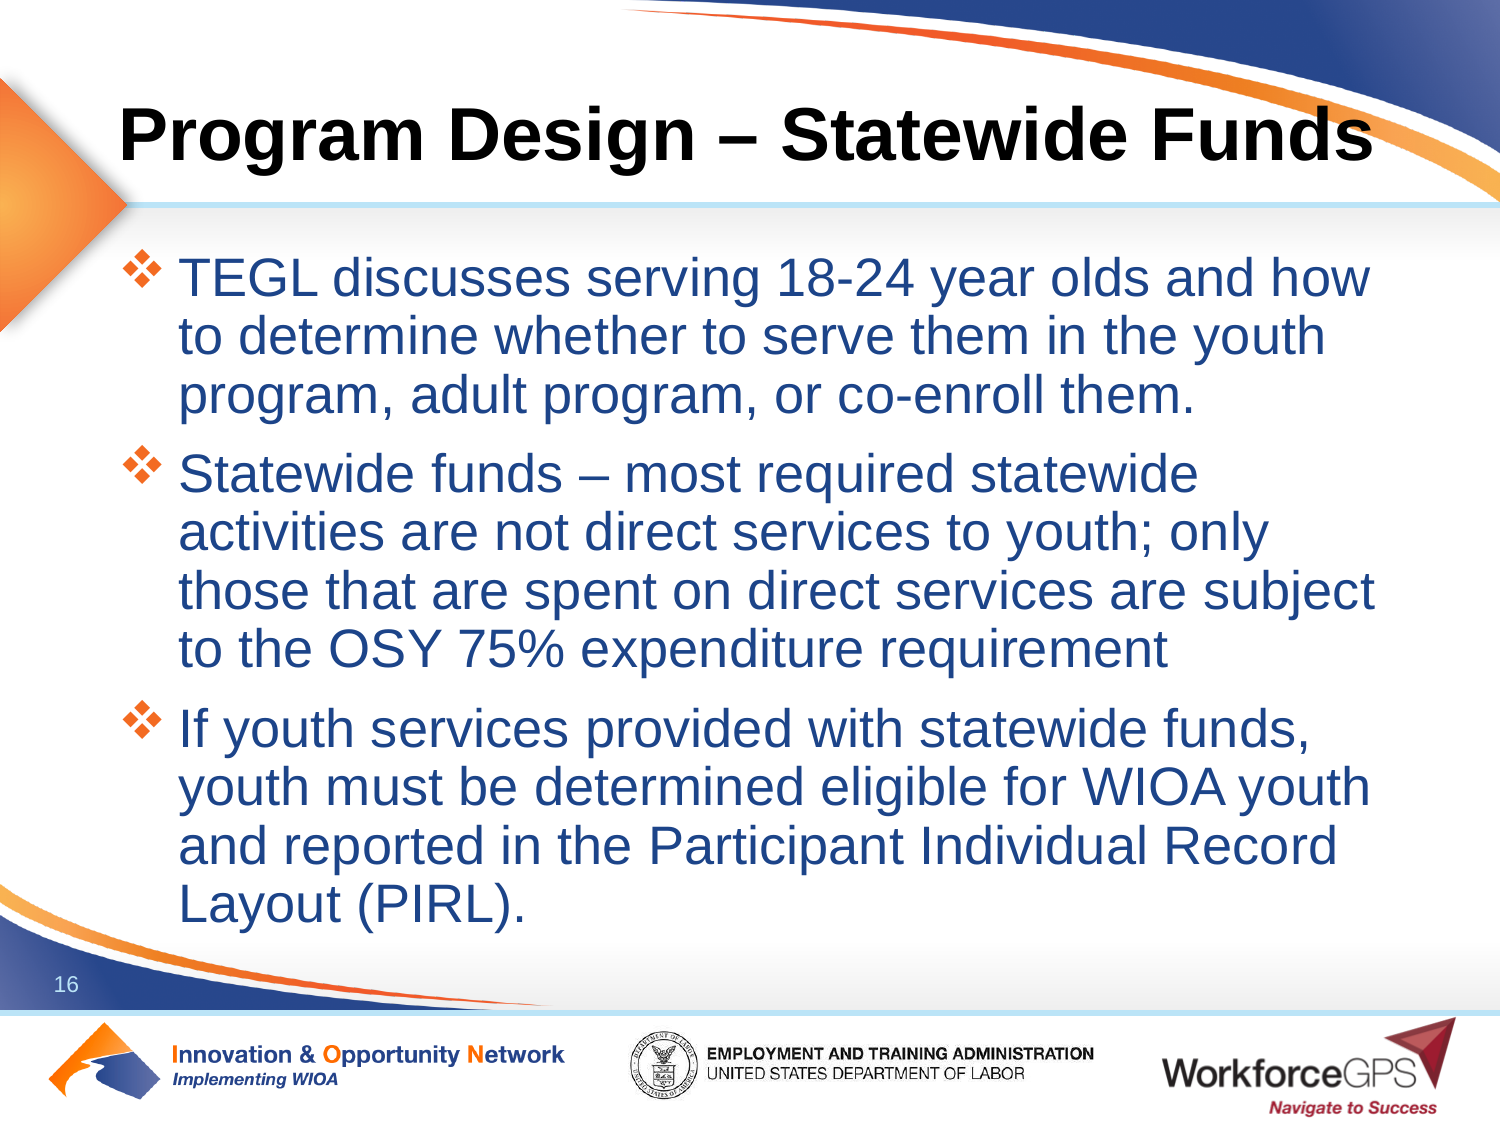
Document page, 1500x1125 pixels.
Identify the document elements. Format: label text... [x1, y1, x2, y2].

title Program Design – Statewide Funds [103, 38, 1397, 185]
picture [0, 882, 573, 1010]
picture [39, 1016, 576, 1107]
picture [1159, 1016, 1459, 1118]
list TEGL discusses serving 18-24 year olds and how to determine whether to serve them in the youth program, adult program, or co-enroll them. Statewide funds – most required statewide activities are not direct services to youth; only those that are spent on direct services are subject to the OSY 75% expenditure requirement If youth services provided with statewide funds, youth must be determined eligible for WIOA youth and reported in the Participant Individual Record Layout (PIRL). [103, 241, 1397, 998]
picture [628, 1025, 1097, 1101]
picture [589, 0, 1500, 202]
